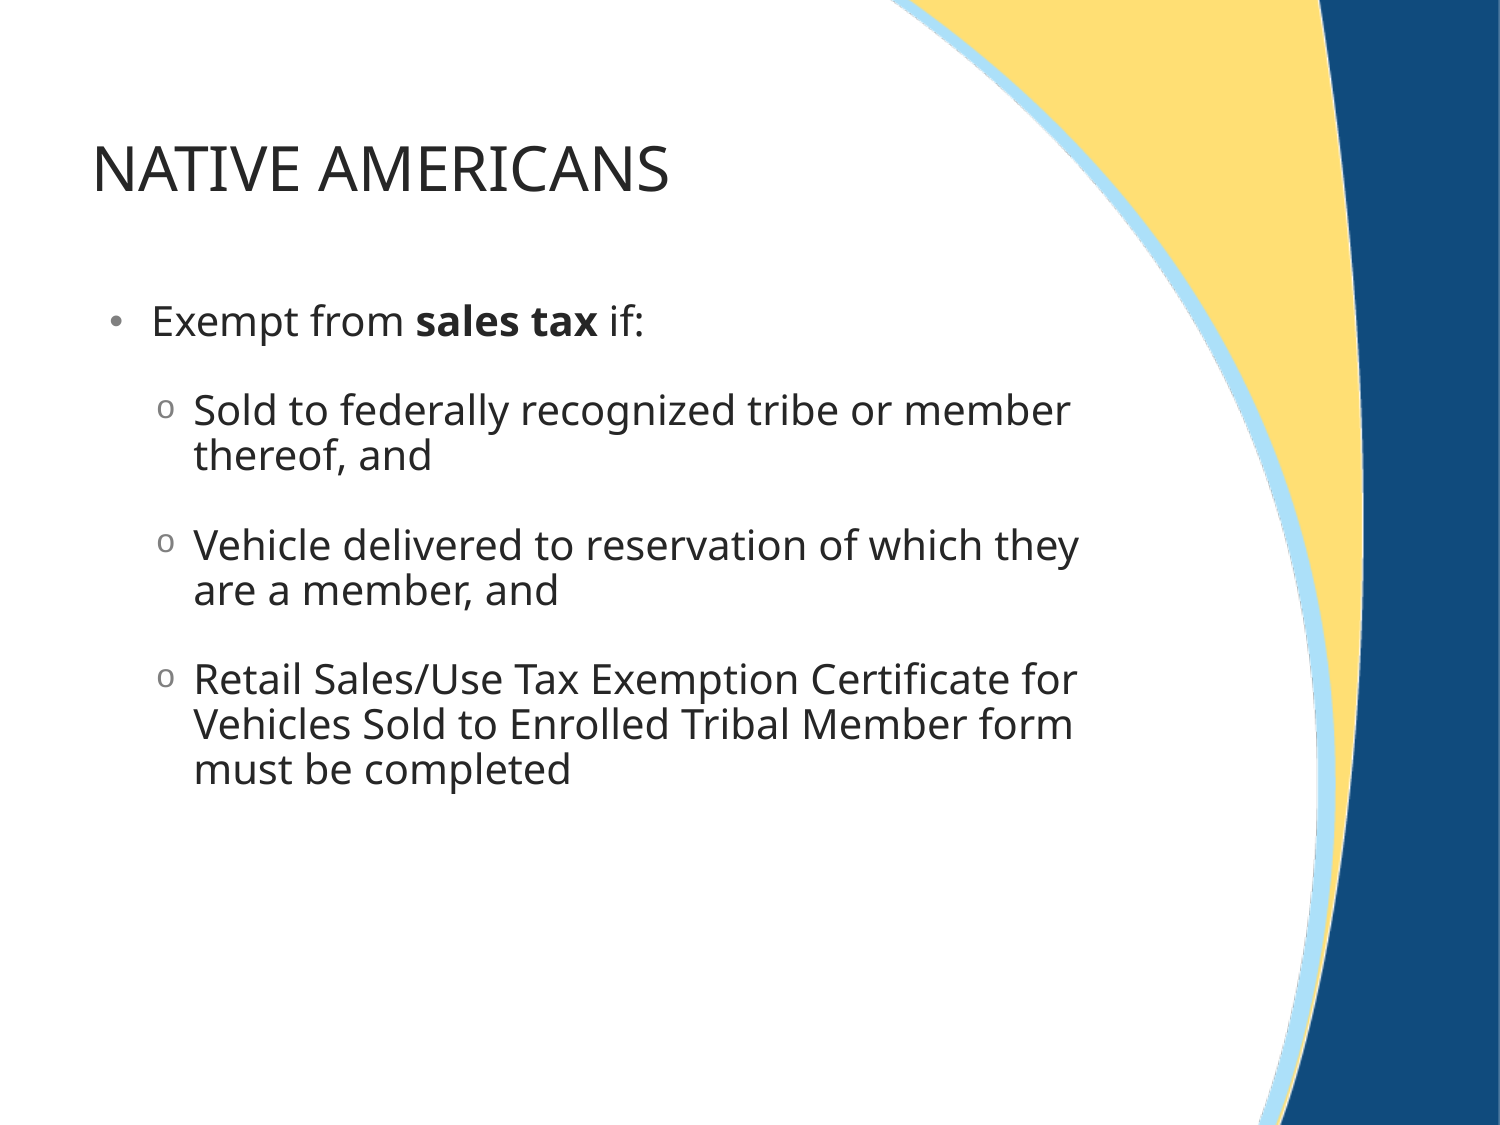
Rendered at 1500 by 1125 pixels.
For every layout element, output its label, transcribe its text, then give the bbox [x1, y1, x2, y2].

title NATIVE AMERICANS [76, 121, 976, 252]
picture [864, 0, 1500, 1125]
list Exempt from sales tax if: Sold to federally recognized tribe or member thereof, and Vehicle delivered to reservation of which they are a member, and Retail Sales/Use Tax Exemption Certificate for Vehicles Sold to Enrolled Tribal Member form must be completed [76, 293, 1111, 1036]
